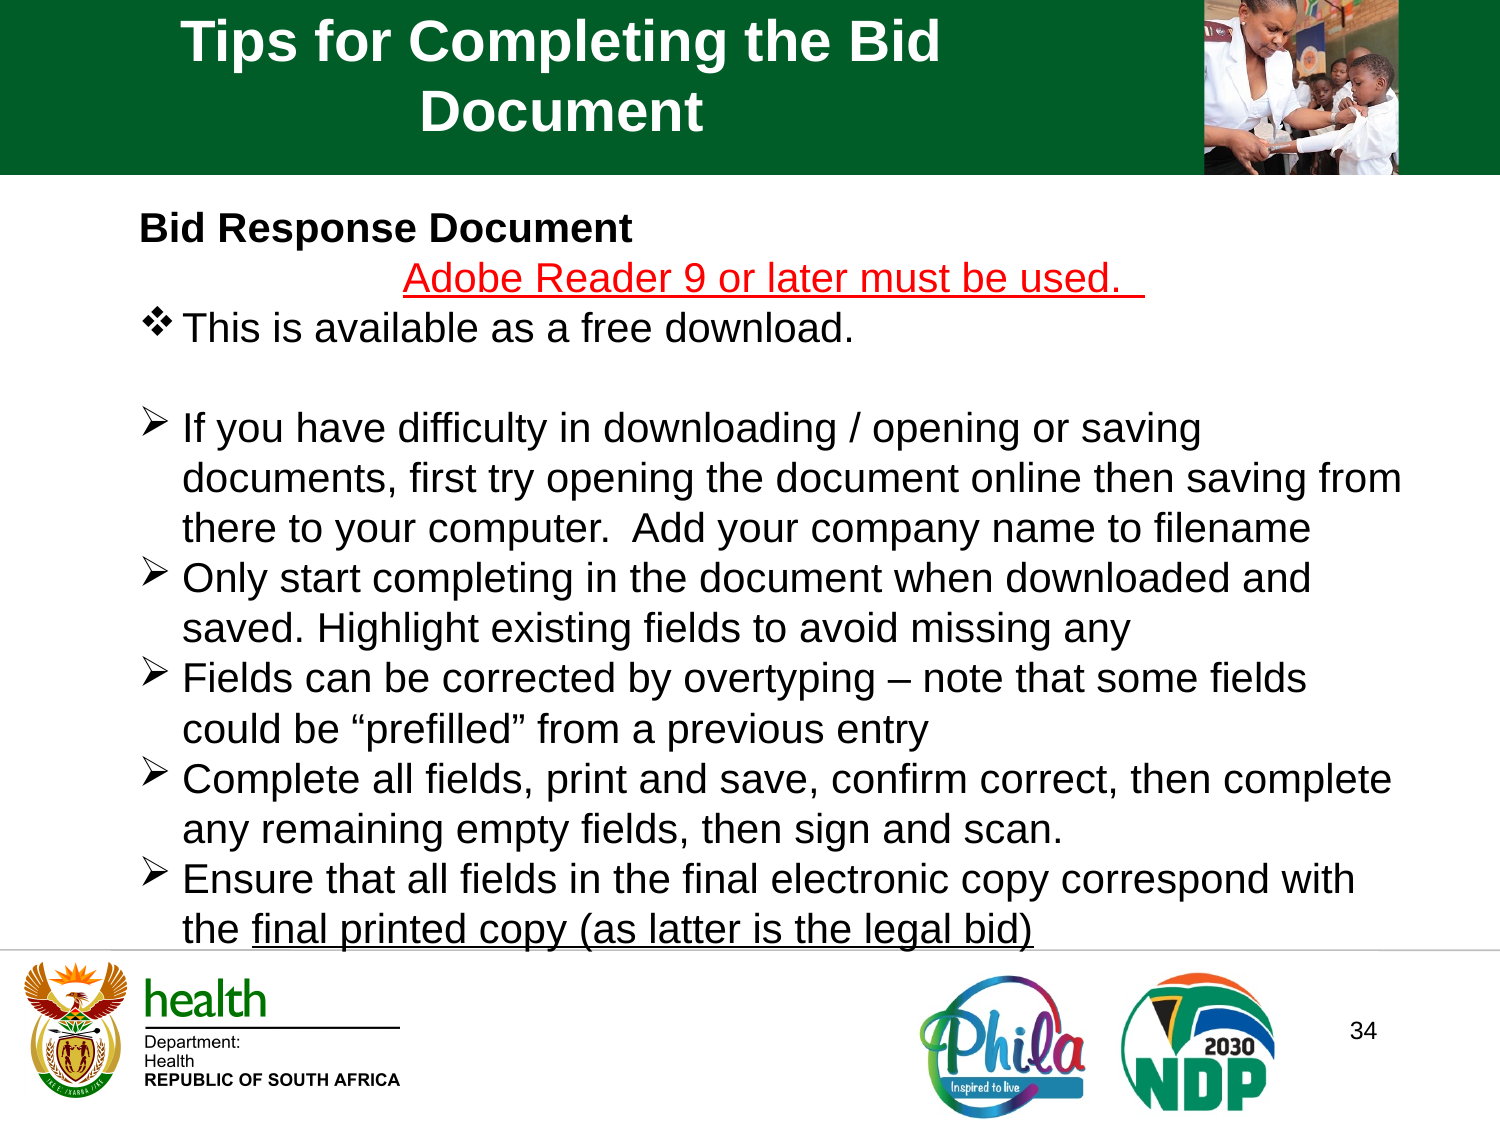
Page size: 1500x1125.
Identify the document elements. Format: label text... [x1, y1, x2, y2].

picture [1204, 0, 1399, 175]
text_box Bid Response Document Adobe Reader 9 or later must be used. This is available as a free download. If you have difficulty in downloading / opening or saving documents, first try opening the document online then saving from there to your computer. Add your company name to filename Only start completing in the document when downloaded and saved. Highlight existing fields to avoid missing any Fields can be corrected by overtyping – note that some fields could be “prefilled” from a previous entry Complete all fields, print and save, confirm correct, then complete any remaining empty fields, then sign and scan. Ensure that all fields in the final electronic copy correspond with the final printed copy (as latter is the legal bid) [123, 193, 1424, 959]
picture [24, 962, 400, 1098]
text_box Tips for Completing the Bid Document [105, 0, 1018, 151]
picture [916, 972, 1092, 1006]
picture [1115, 962, 1290, 1006]
title 34 [620, 1006, 1400, 1125]
